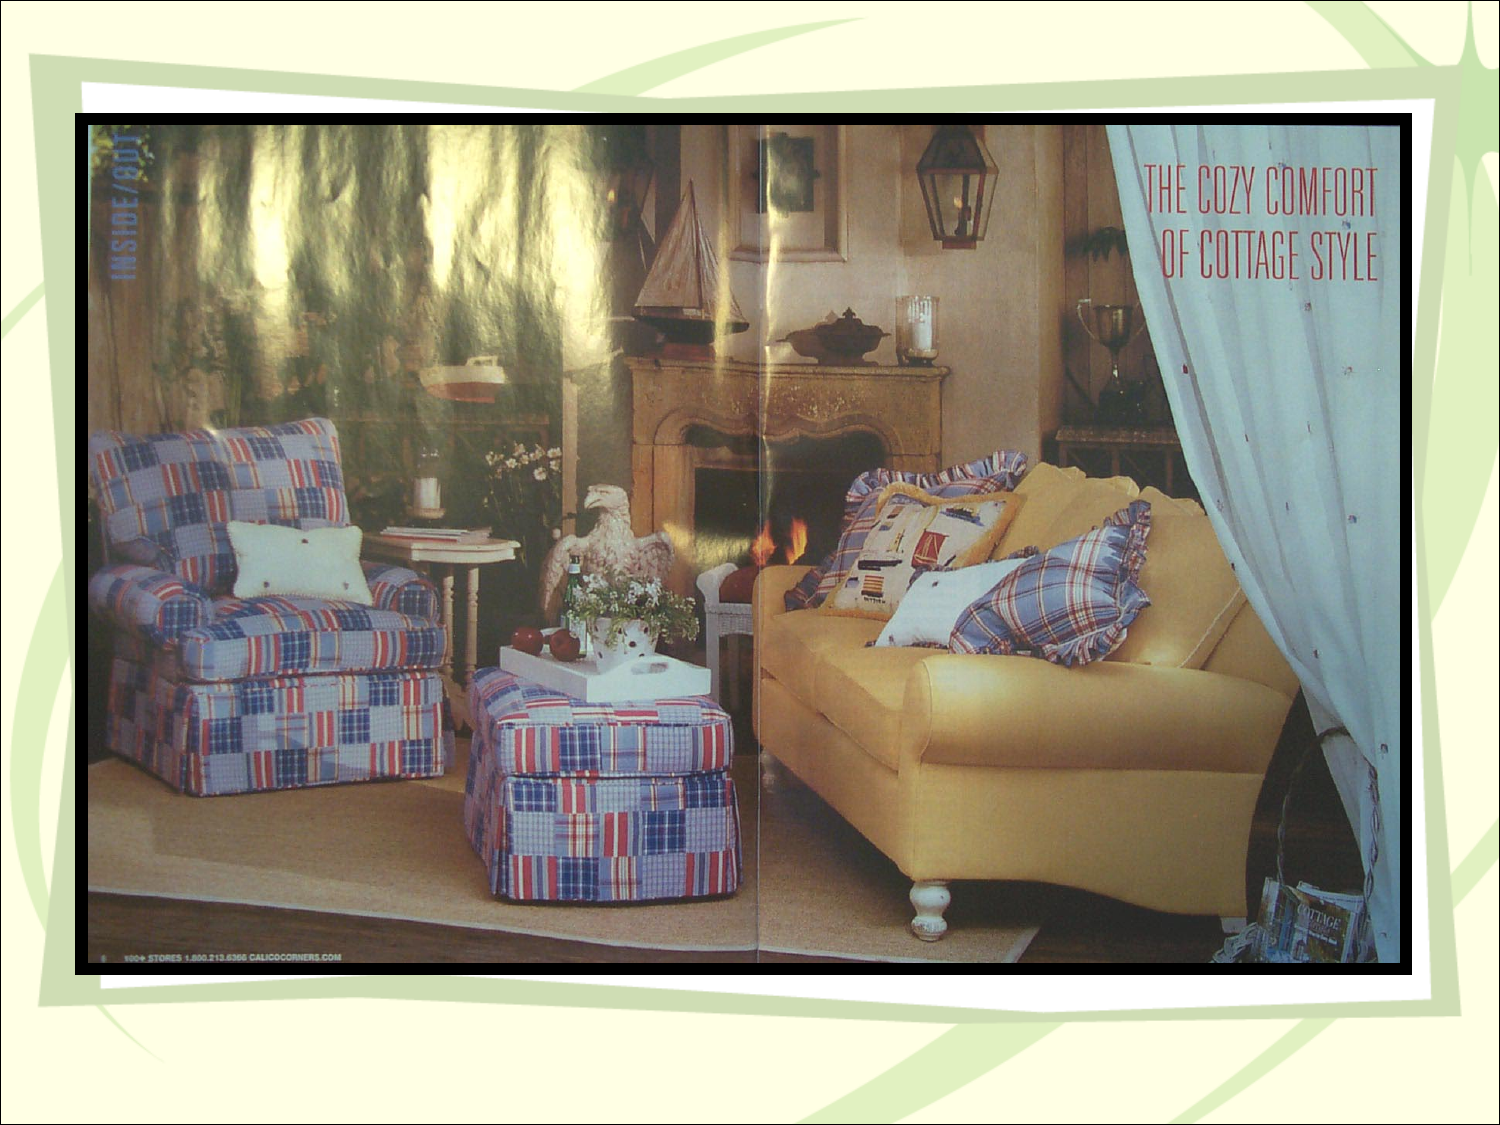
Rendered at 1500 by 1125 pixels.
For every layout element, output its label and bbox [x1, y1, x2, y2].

text_box [0, 0, 1500, 1125]
list [87, 124, 1401, 963]
